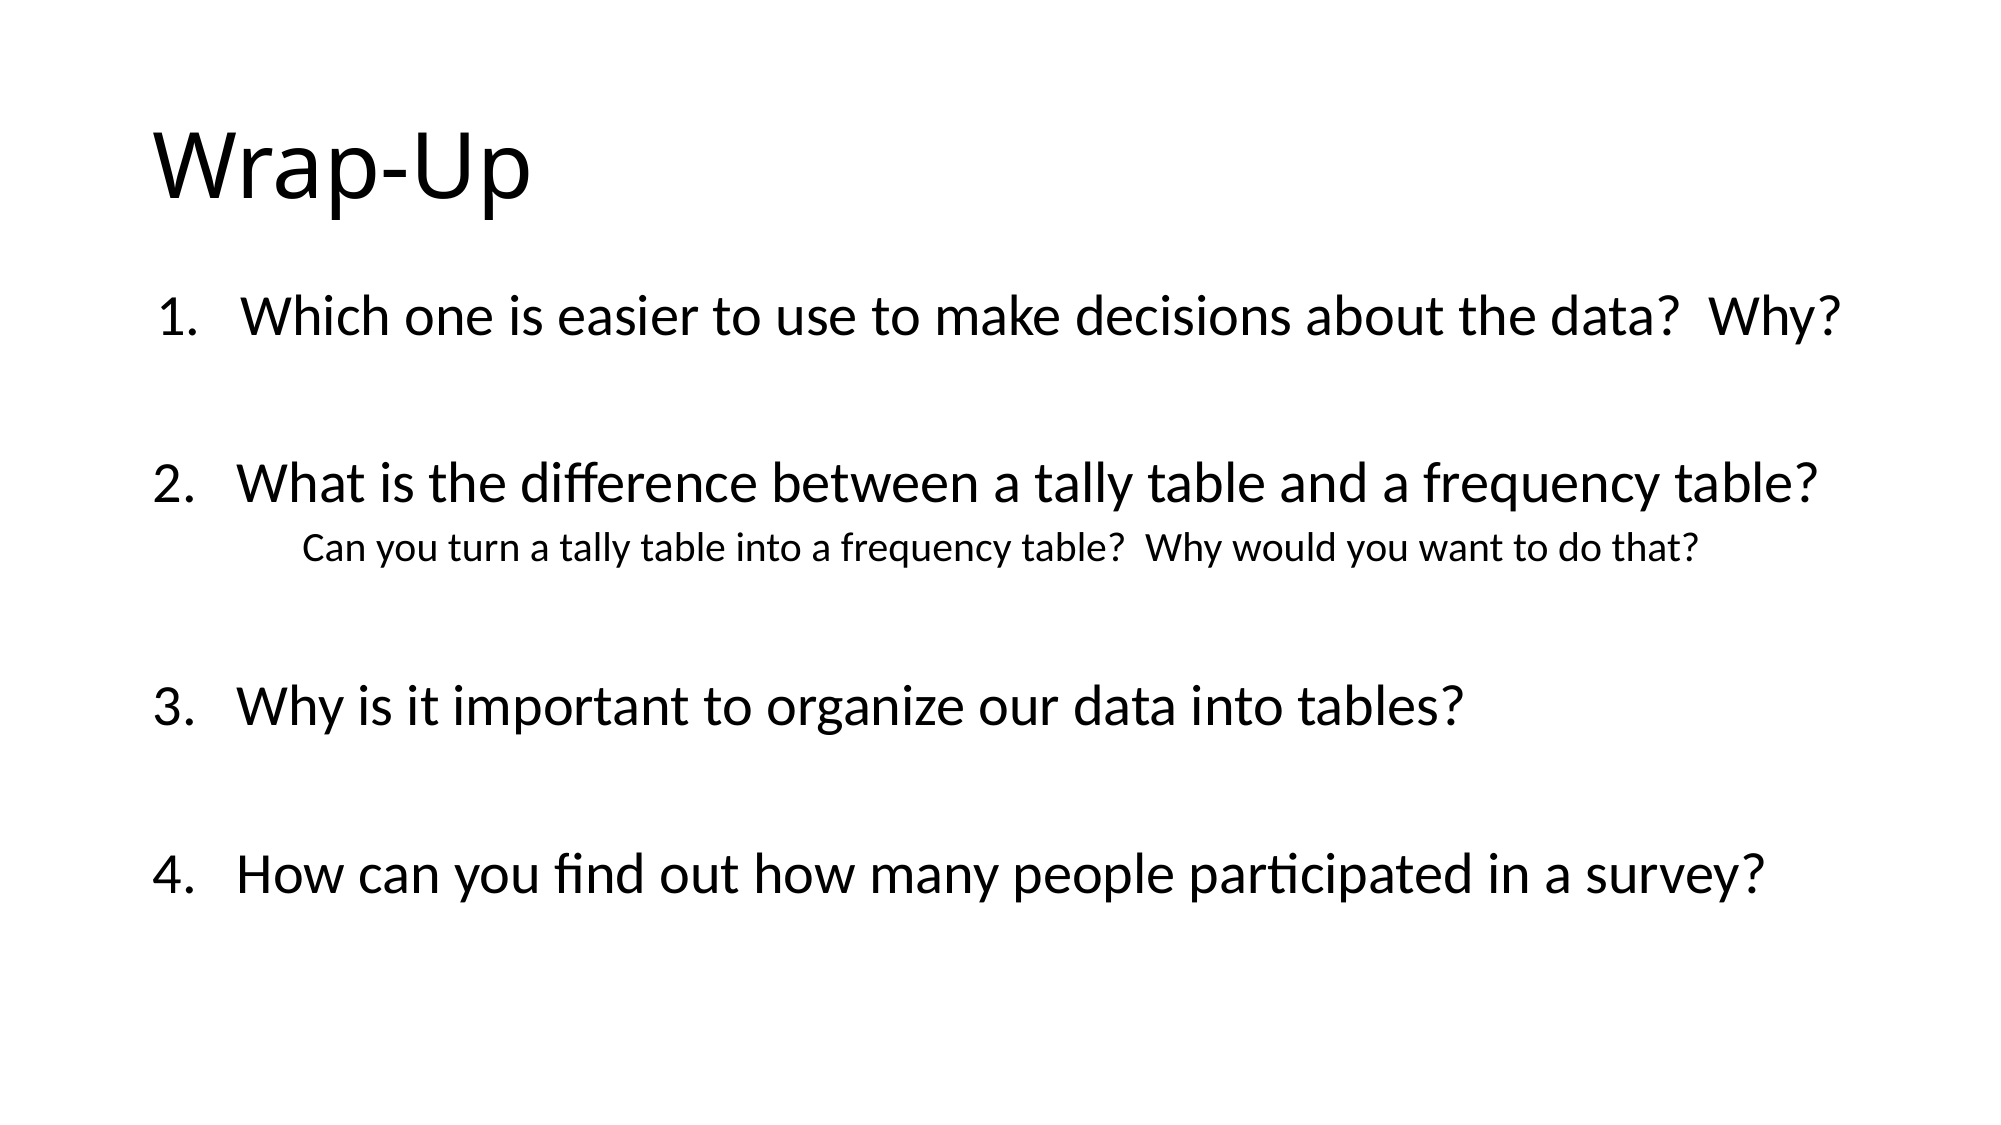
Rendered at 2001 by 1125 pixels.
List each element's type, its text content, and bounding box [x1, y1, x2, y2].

title Wrap-Up [137, 59, 1863, 277]
list Which one is easier to use to make decisions about the data? Why? What is the difference between a tally table and a frequency table? Can you turn a tally table into a frequency table? Why would you want to do that? Why is it important to organize our data into tables? How can you find out how many people participated in a survey? [137, 277, 1863, 992]
